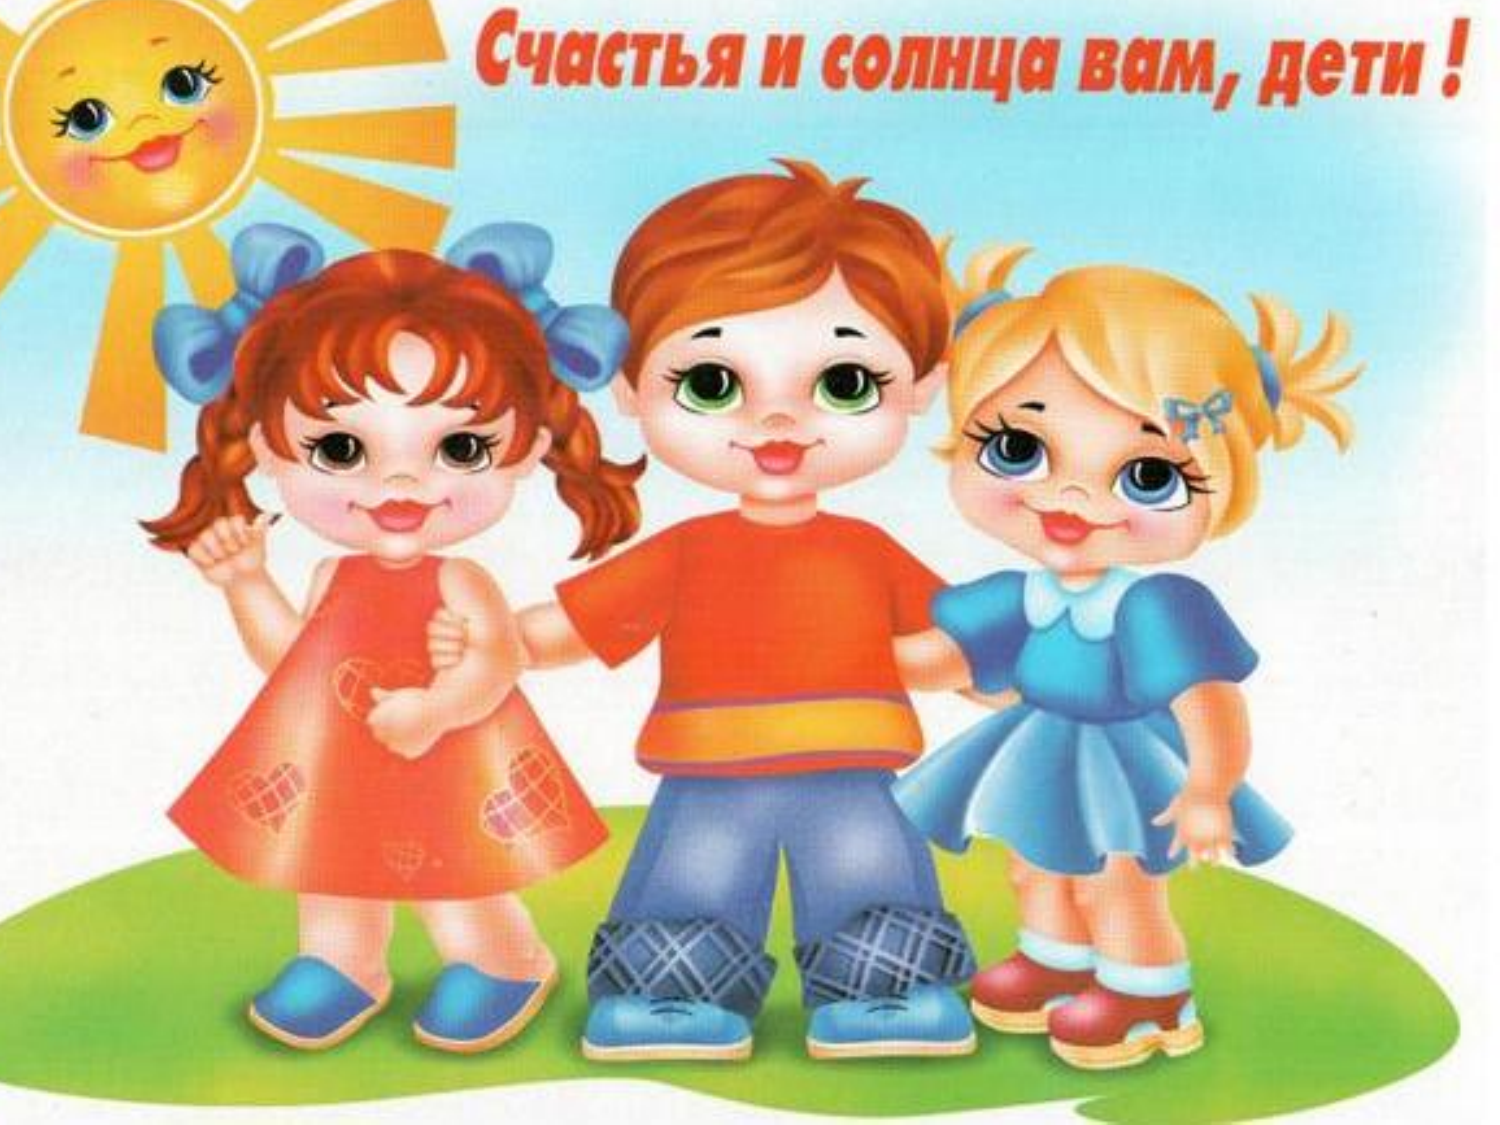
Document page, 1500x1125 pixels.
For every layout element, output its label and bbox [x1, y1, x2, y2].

list [0, 0, 1500, 1125]
